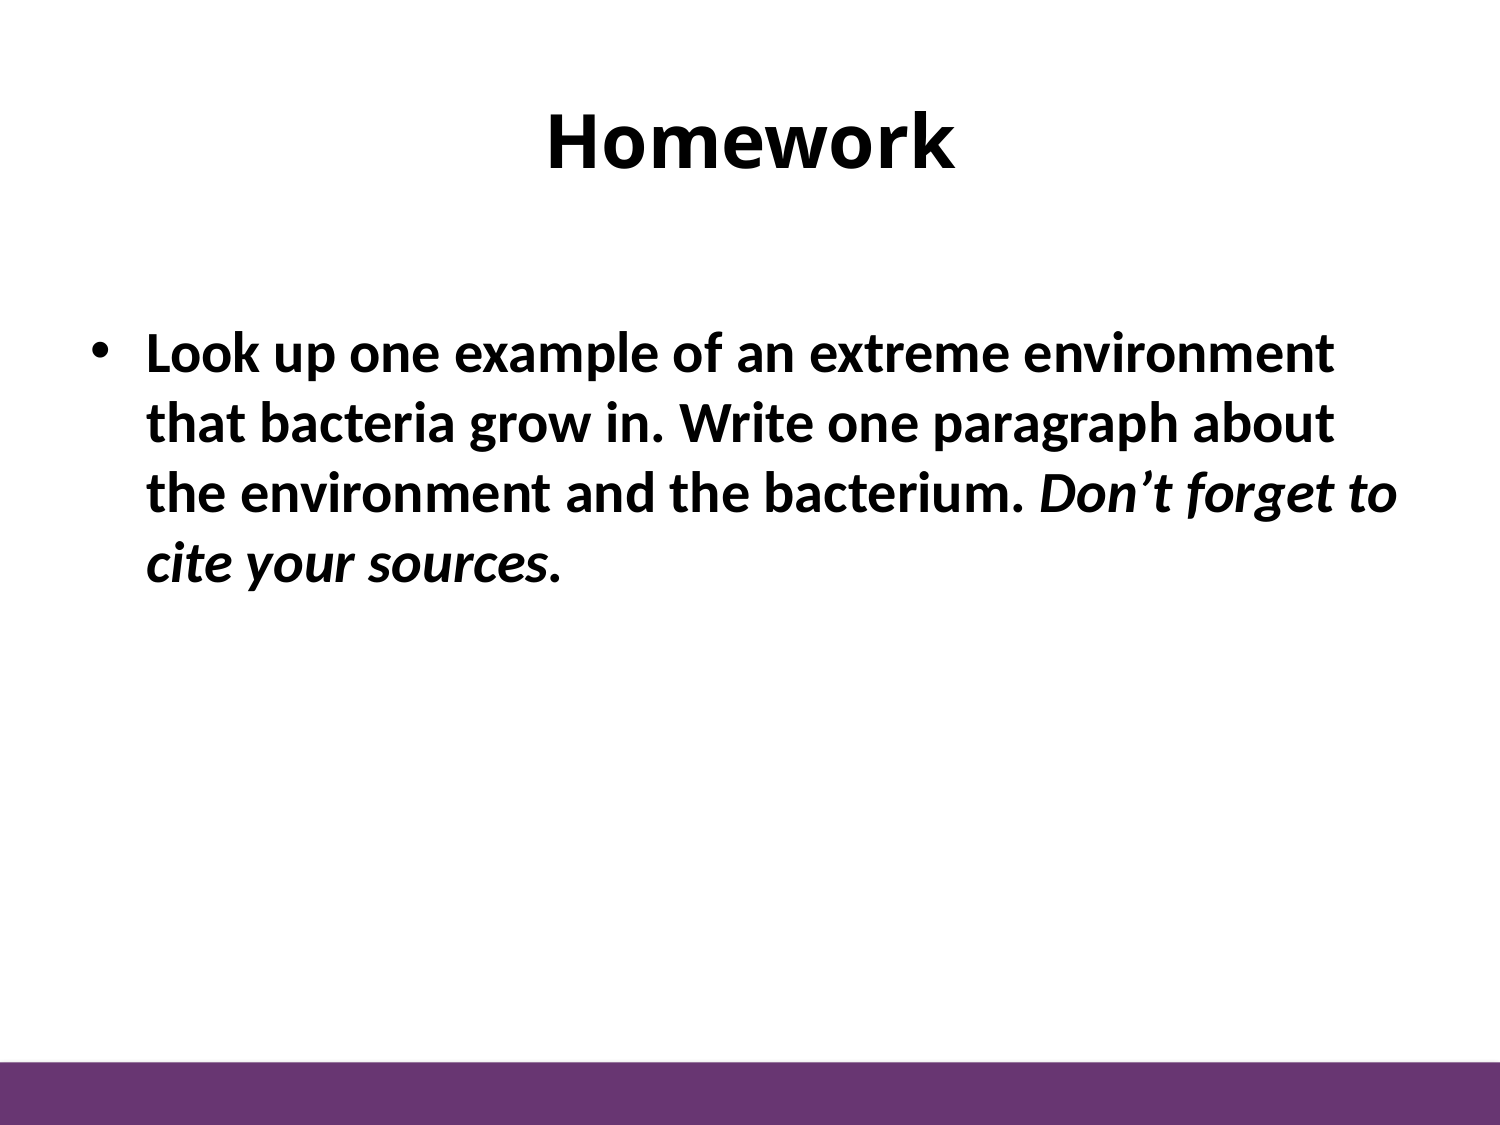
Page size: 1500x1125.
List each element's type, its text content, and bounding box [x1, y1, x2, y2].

title Homework [75, 45, 1425, 233]
list Look up one example of an extreme environment that bacteria grow in. Write one paragraph about the environment and the bacterium. Don’t forget to cite your sources. [75, 306, 1425, 1049]
